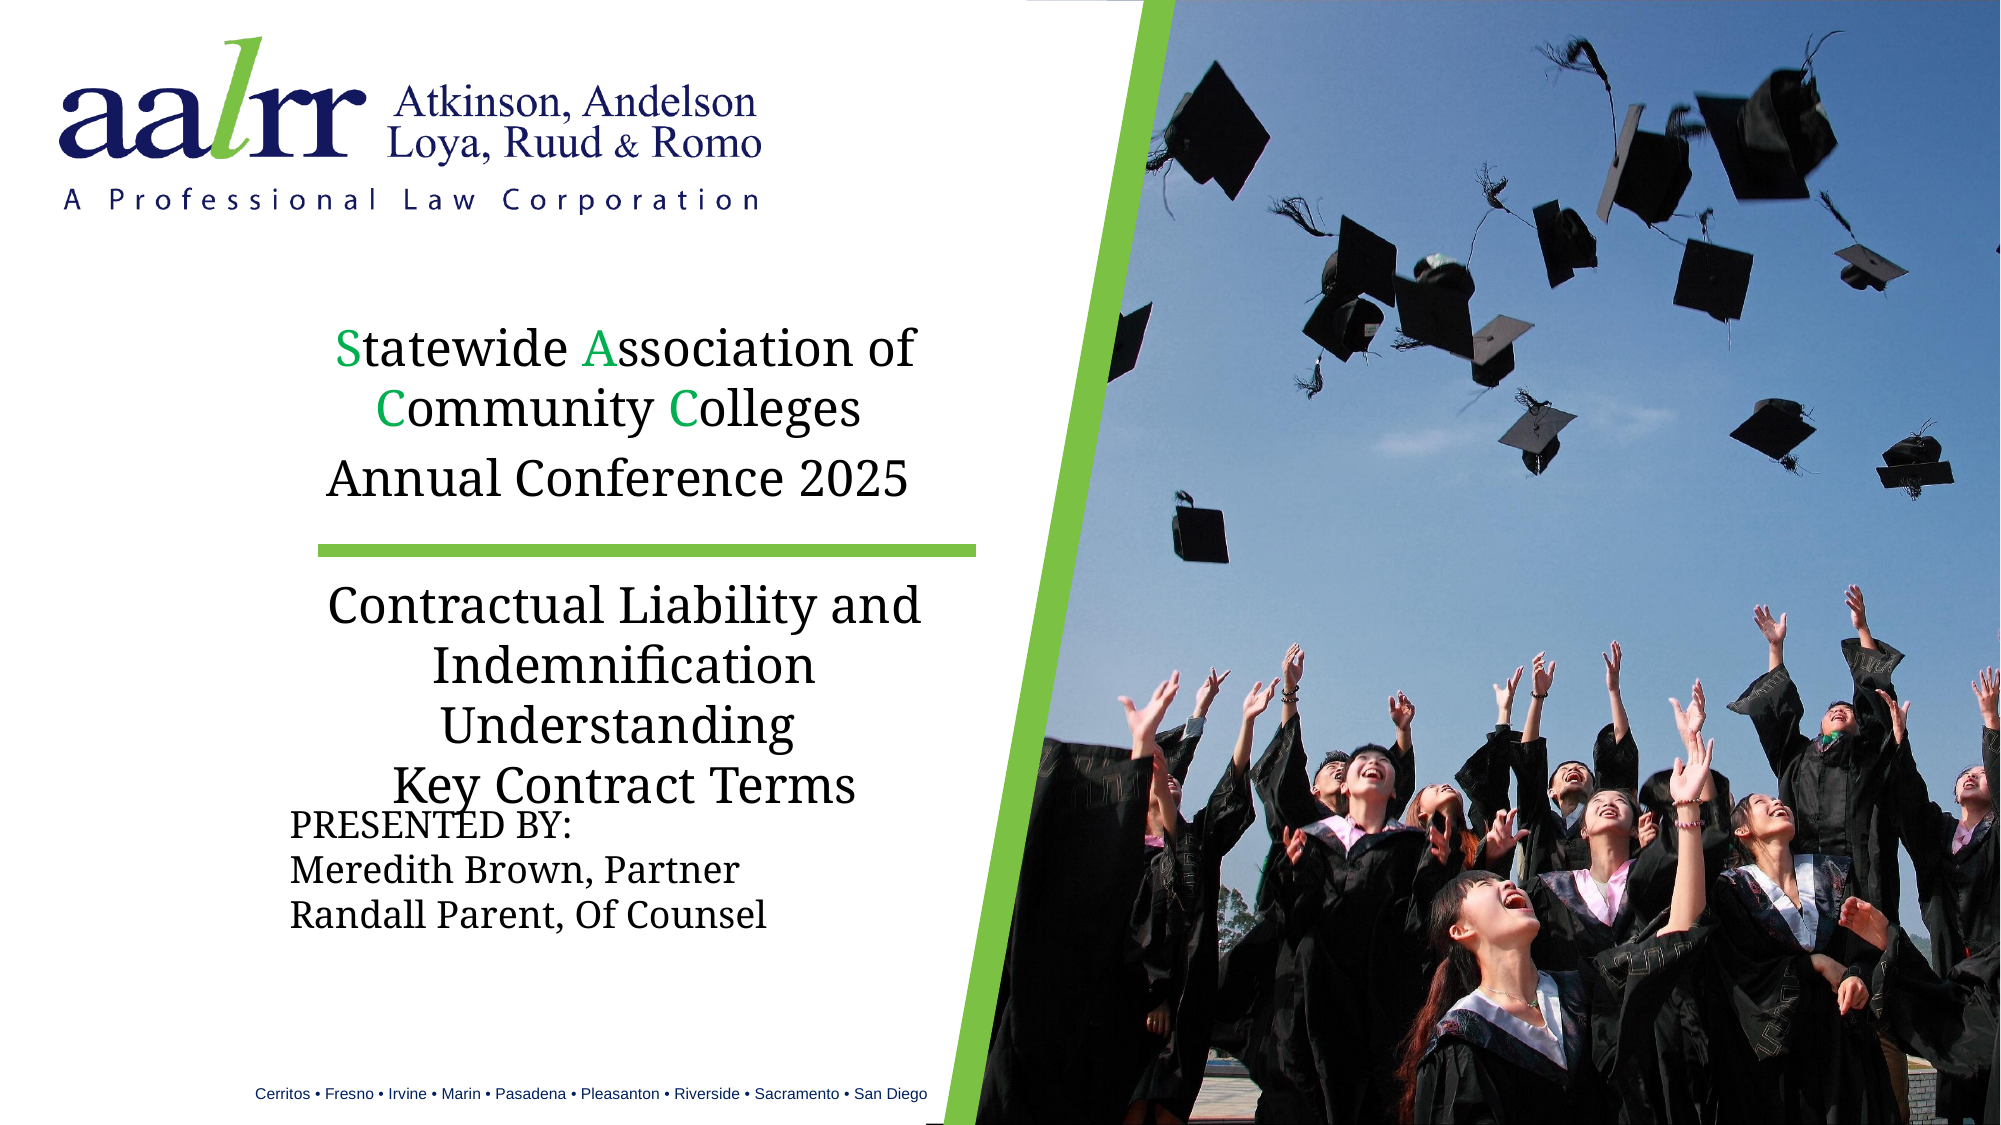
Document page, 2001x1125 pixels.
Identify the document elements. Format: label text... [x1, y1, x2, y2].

picture [976, 0, 2001, 1125]
text_box PRESENTED BY: Meredith Brown, Partner Randall Parent, Of Counsel [274, 822, 821, 944]
picture [59, 36, 761, 215]
text_box Statewide Association of Community Colleges Annual Conference 2025 Contractual Liability and Indemnification Understanding Key Contract Terms [249, 308, 1000, 822]
